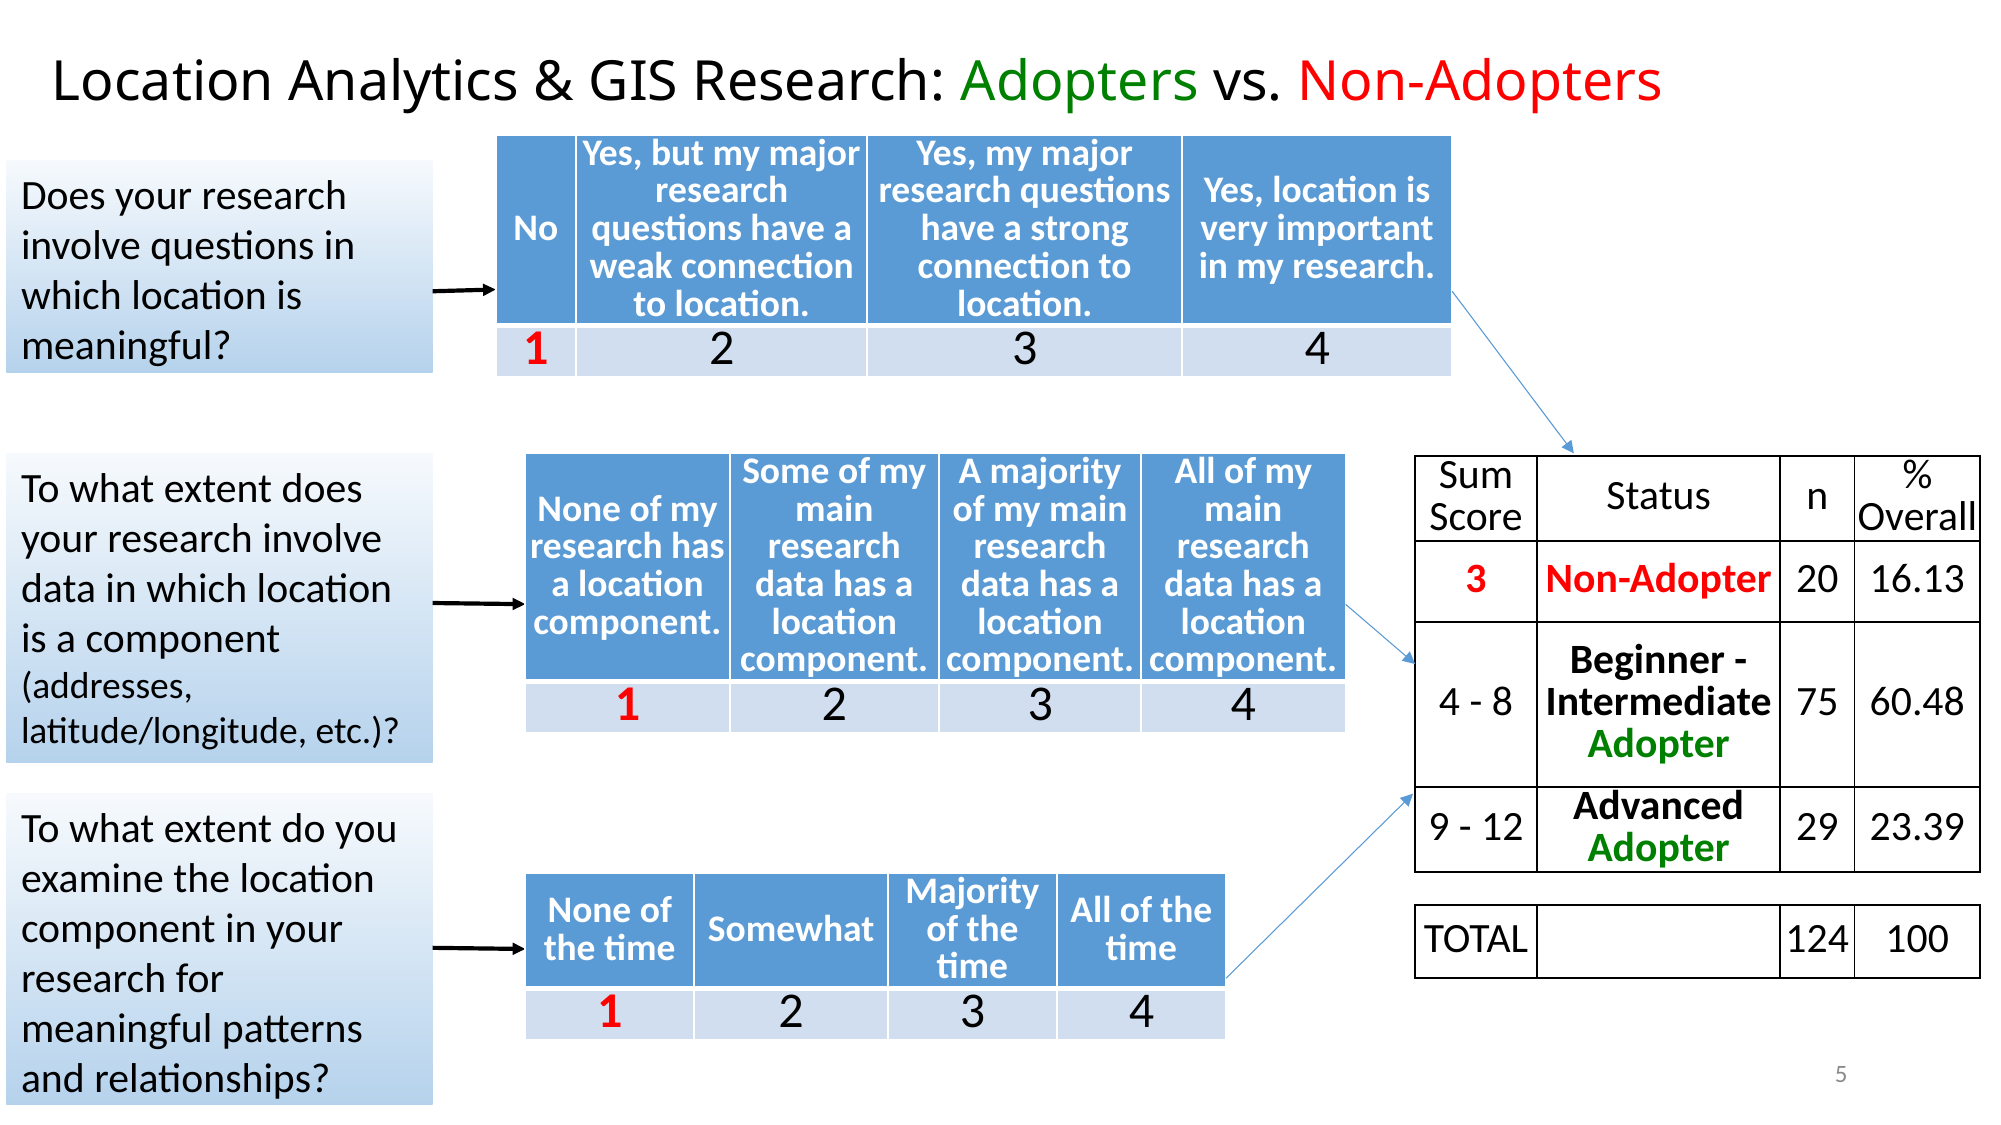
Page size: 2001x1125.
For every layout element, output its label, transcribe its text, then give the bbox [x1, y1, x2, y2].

table_cell 2 [577, 328, 866, 376]
table_header Some of my main research data has a location component. [731, 454, 938, 679]
table_header No [497, 136, 575, 323]
table_header None of my research has a location component. [526, 454, 729, 679]
table_cell 3 [889, 991, 1056, 1039]
table_header 124 [1781, 906, 1854, 977]
table_header A majority of my main research data has a location component. [940, 454, 1140, 679]
table_header TOTAL [1416, 906, 1536, 977]
slide_number 5 [1412, 1042, 1863, 1103]
text_box Does your research involve questions in which location is meaningful? [6, 160, 433, 373]
table_header Status [1538, 457, 1779, 540]
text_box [1452, 291, 1574, 454]
table_cell 9 - 12 [1416, 788, 1536, 871]
table_cell 23.39 [1855, 788, 1979, 871]
table_header Sum Score [1416, 457, 1536, 540]
table_header [1538, 906, 1779, 977]
text_box To what extent does your research involve data in which location is a component (addresses, latitude/longitude, etc.)? [6, 453, 433, 763]
table_cell 2 [731, 684, 938, 732]
table_header Majority of the time [889, 874, 1056, 986]
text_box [1345, 604, 1416, 681]
table_cell 75 [1781, 623, 1854, 786]
title Location Analytics & GIS Research: Adopters vs. Non-Adopters [36, 29, 1981, 136]
table_cell Advanced Adopter [1538, 788, 1779, 871]
table_cell 1 [526, 991, 693, 1039]
table_header 100 [1855, 906, 1979, 977]
table_cell 16.13 [1855, 542, 1979, 621]
table_cell 4 [1142, 684, 1345, 732]
table_cell 3 [940, 684, 1140, 732]
table_header Yes, location is very important in my research. [1183, 136, 1451, 323]
table_header n [1781, 457, 1854, 540]
table_cell 1 [497, 328, 575, 376]
table_cell 3 [1416, 542, 1536, 621]
table_cell 1 [526, 684, 729, 732]
table_header None of the time [526, 874, 693, 986]
table_header All of my main research data has a location component. [1142, 454, 1345, 679]
table_cell Beginner - Intermediate Adopter [1538, 623, 1779, 786]
table_header Somewhat [695, 874, 887, 986]
table_cell 60.48 [1855, 623, 1979, 786]
table_cell 4 [1058, 991, 1225, 1039]
table_header All of the time [1058, 874, 1225, 986]
table_cell Non-Adopter [1538, 542, 1779, 621]
table_cell 20 [1781, 542, 1854, 621]
table_cell 29 [1781, 788, 1854, 871]
table_cell 4 [1183, 328, 1451, 376]
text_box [1226, 793, 1413, 979]
table_header Yes, but my major research questions have a weak connection to location. [577, 136, 866, 323]
table_cell 4 - 8 [1416, 623, 1536, 786]
text_box To what extent do you examine the location component in your research for meaningful patterns and relationships? [6, 793, 433, 1105]
table_header % Overall [1855, 457, 1979, 540]
table_cell 2 [695, 991, 887, 1039]
table_header Yes, my major research questions have a strong connection to location. [868, 136, 1181, 323]
table_cell 3 [868, 328, 1181, 376]
